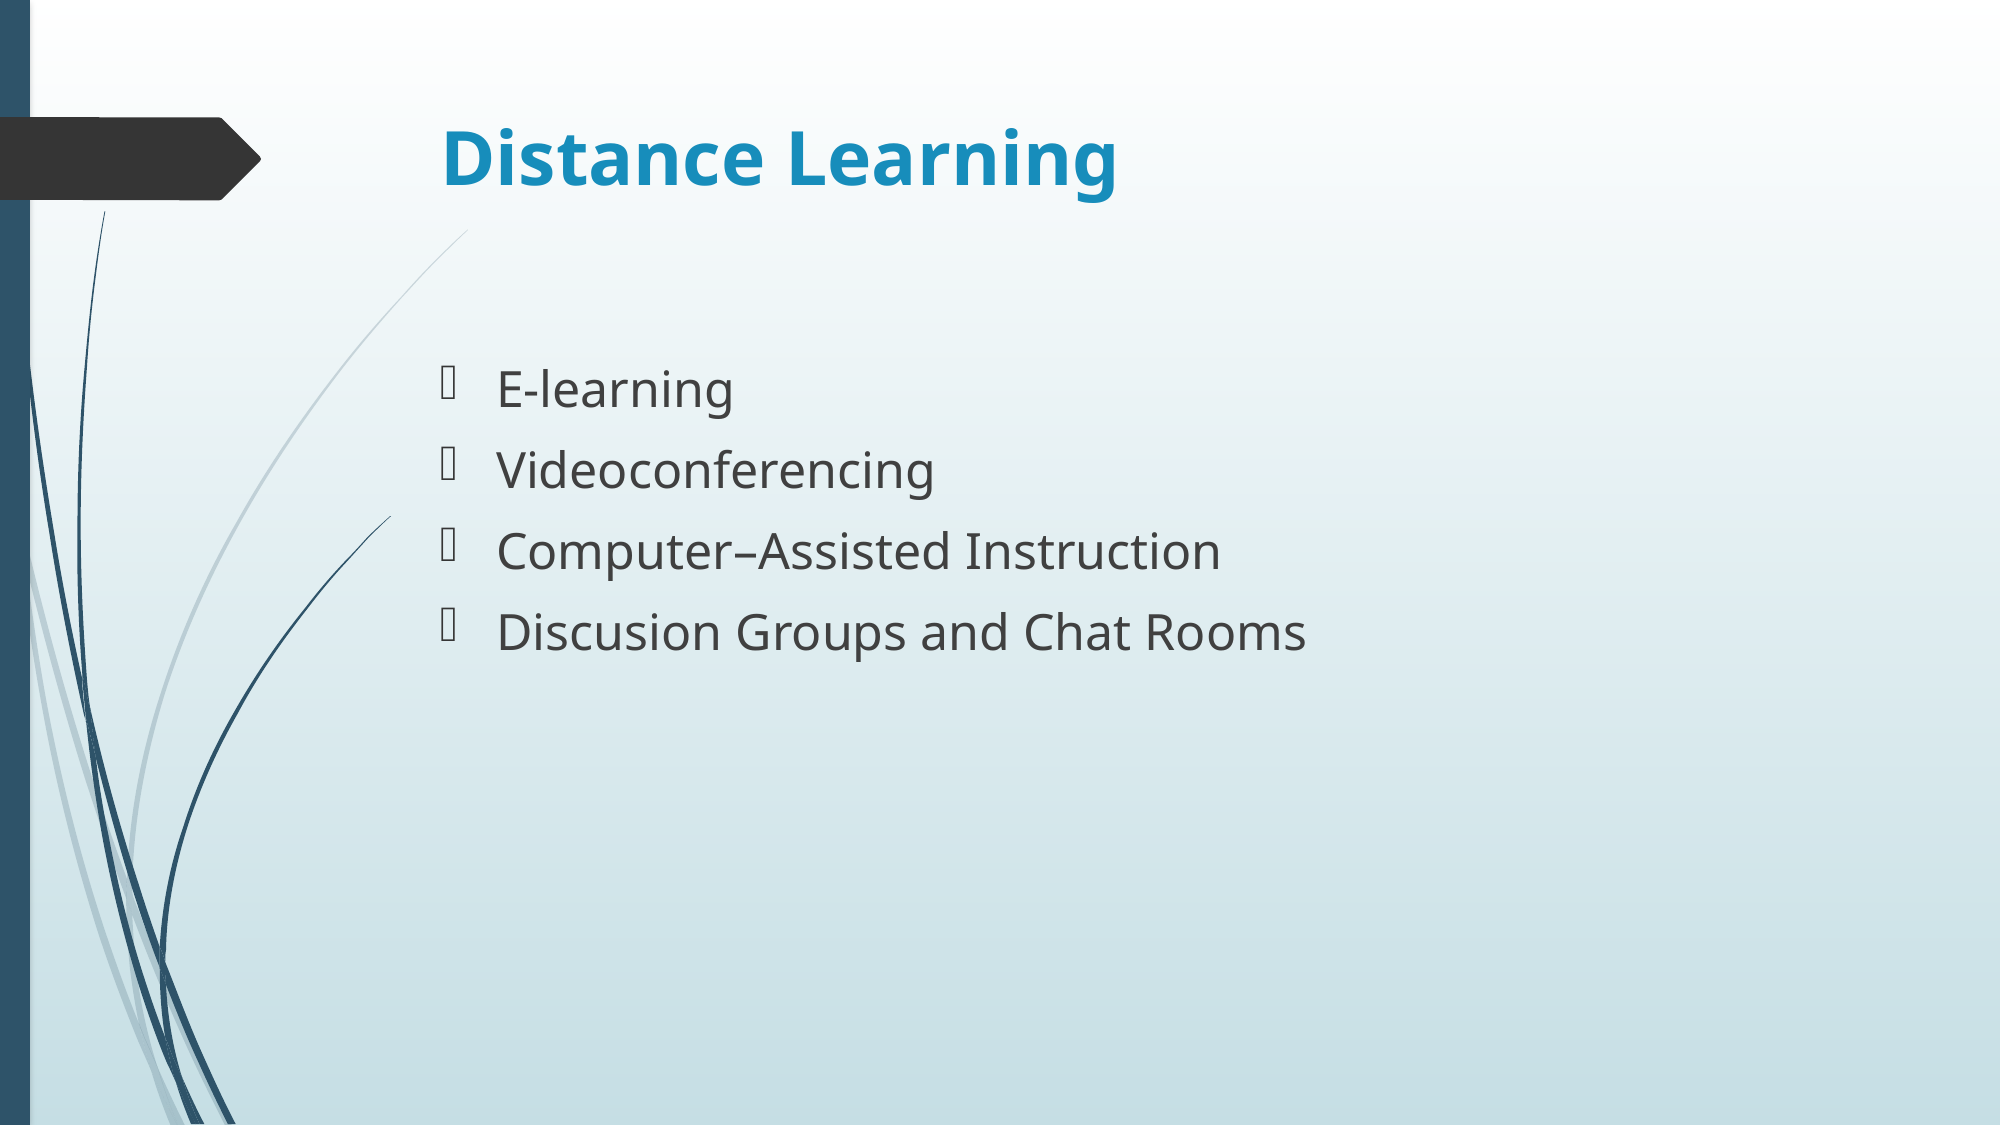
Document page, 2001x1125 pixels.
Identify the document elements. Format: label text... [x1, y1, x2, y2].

title Distance Learning [425, 102, 1888, 313]
list E-learning Videoconferencing Computer–Assisted Instruction Discusion Groups and Chat Rooms [424, 350, 1888, 970]
